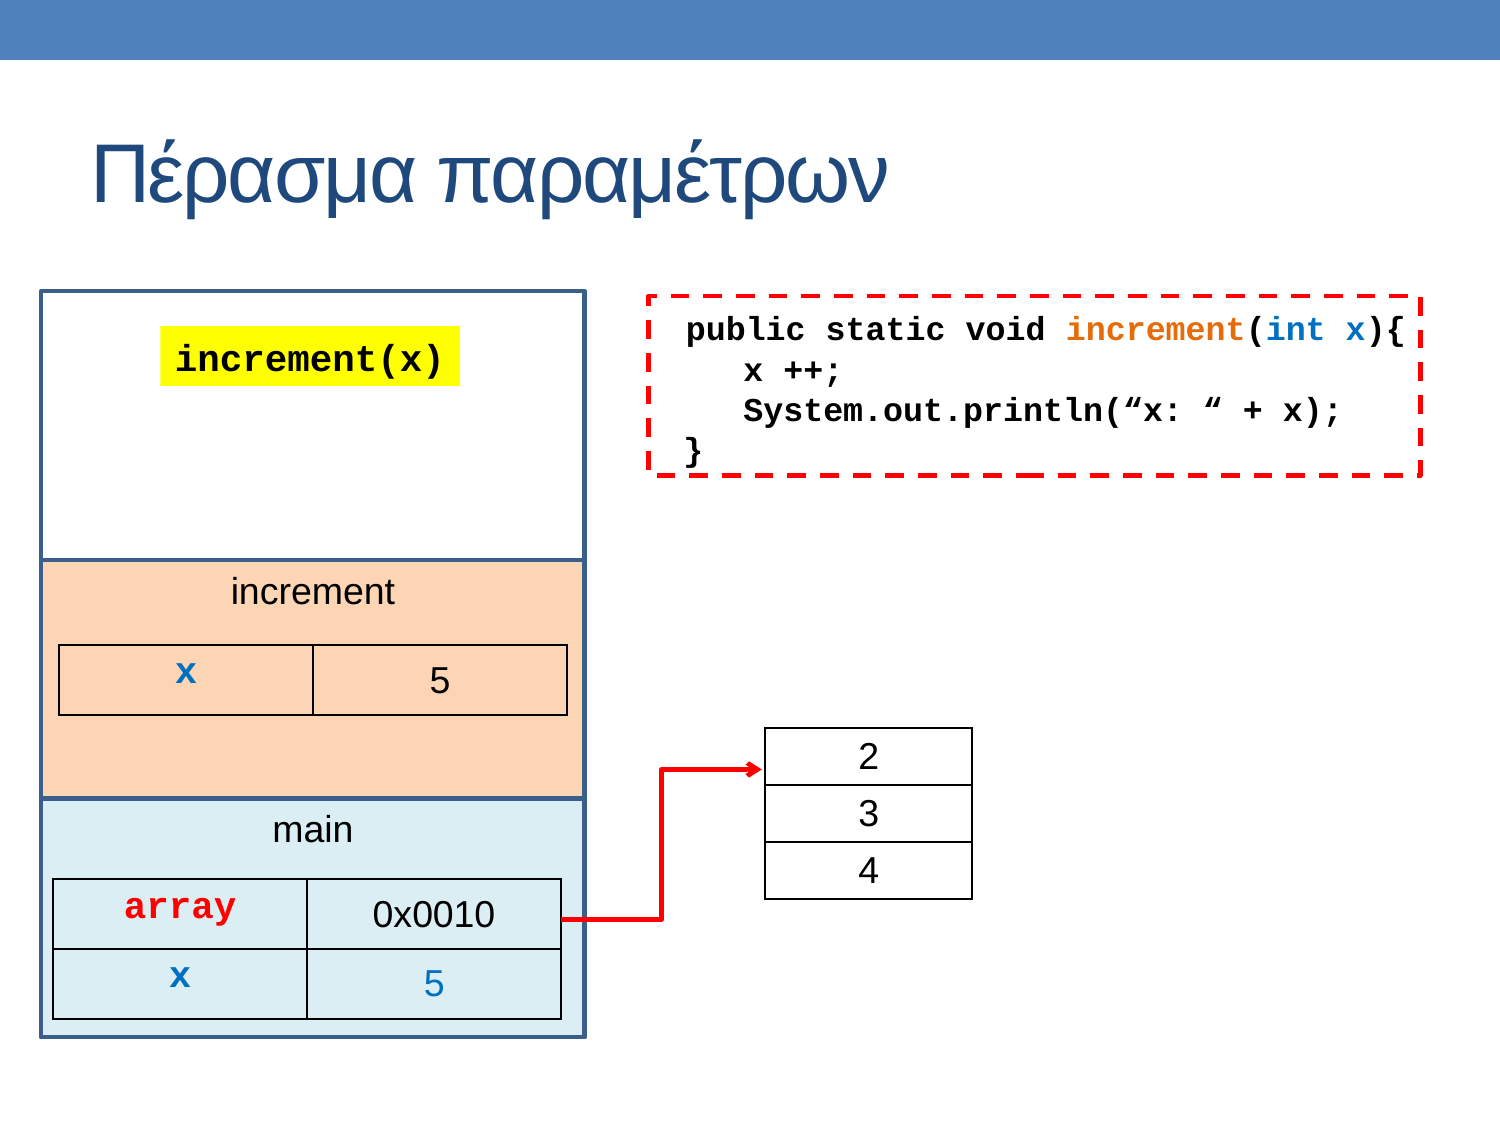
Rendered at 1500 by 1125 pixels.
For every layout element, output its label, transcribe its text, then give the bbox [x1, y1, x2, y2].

table_cell 4 [769, 843, 971, 898]
text_box increment(x) [160, 326, 460, 386]
table_cell 3 [769, 786, 971, 841]
text_box public static void increment(int x){ x ++; System.out.println(“x: “ + x); } [648, 295, 1421, 476]
table_header x [60, 646, 312, 714]
table_header 2 [766, 729, 971, 784]
title Πέρασμα παραμέτρων [75, 87, 1425, 250]
table_header 5 [314, 646, 566, 714]
text_box increment [39, 558, 587, 801]
text_box [39, 801, 587, 1039]
text_box [39, 289, 587, 558]
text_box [560, 769, 762, 920]
